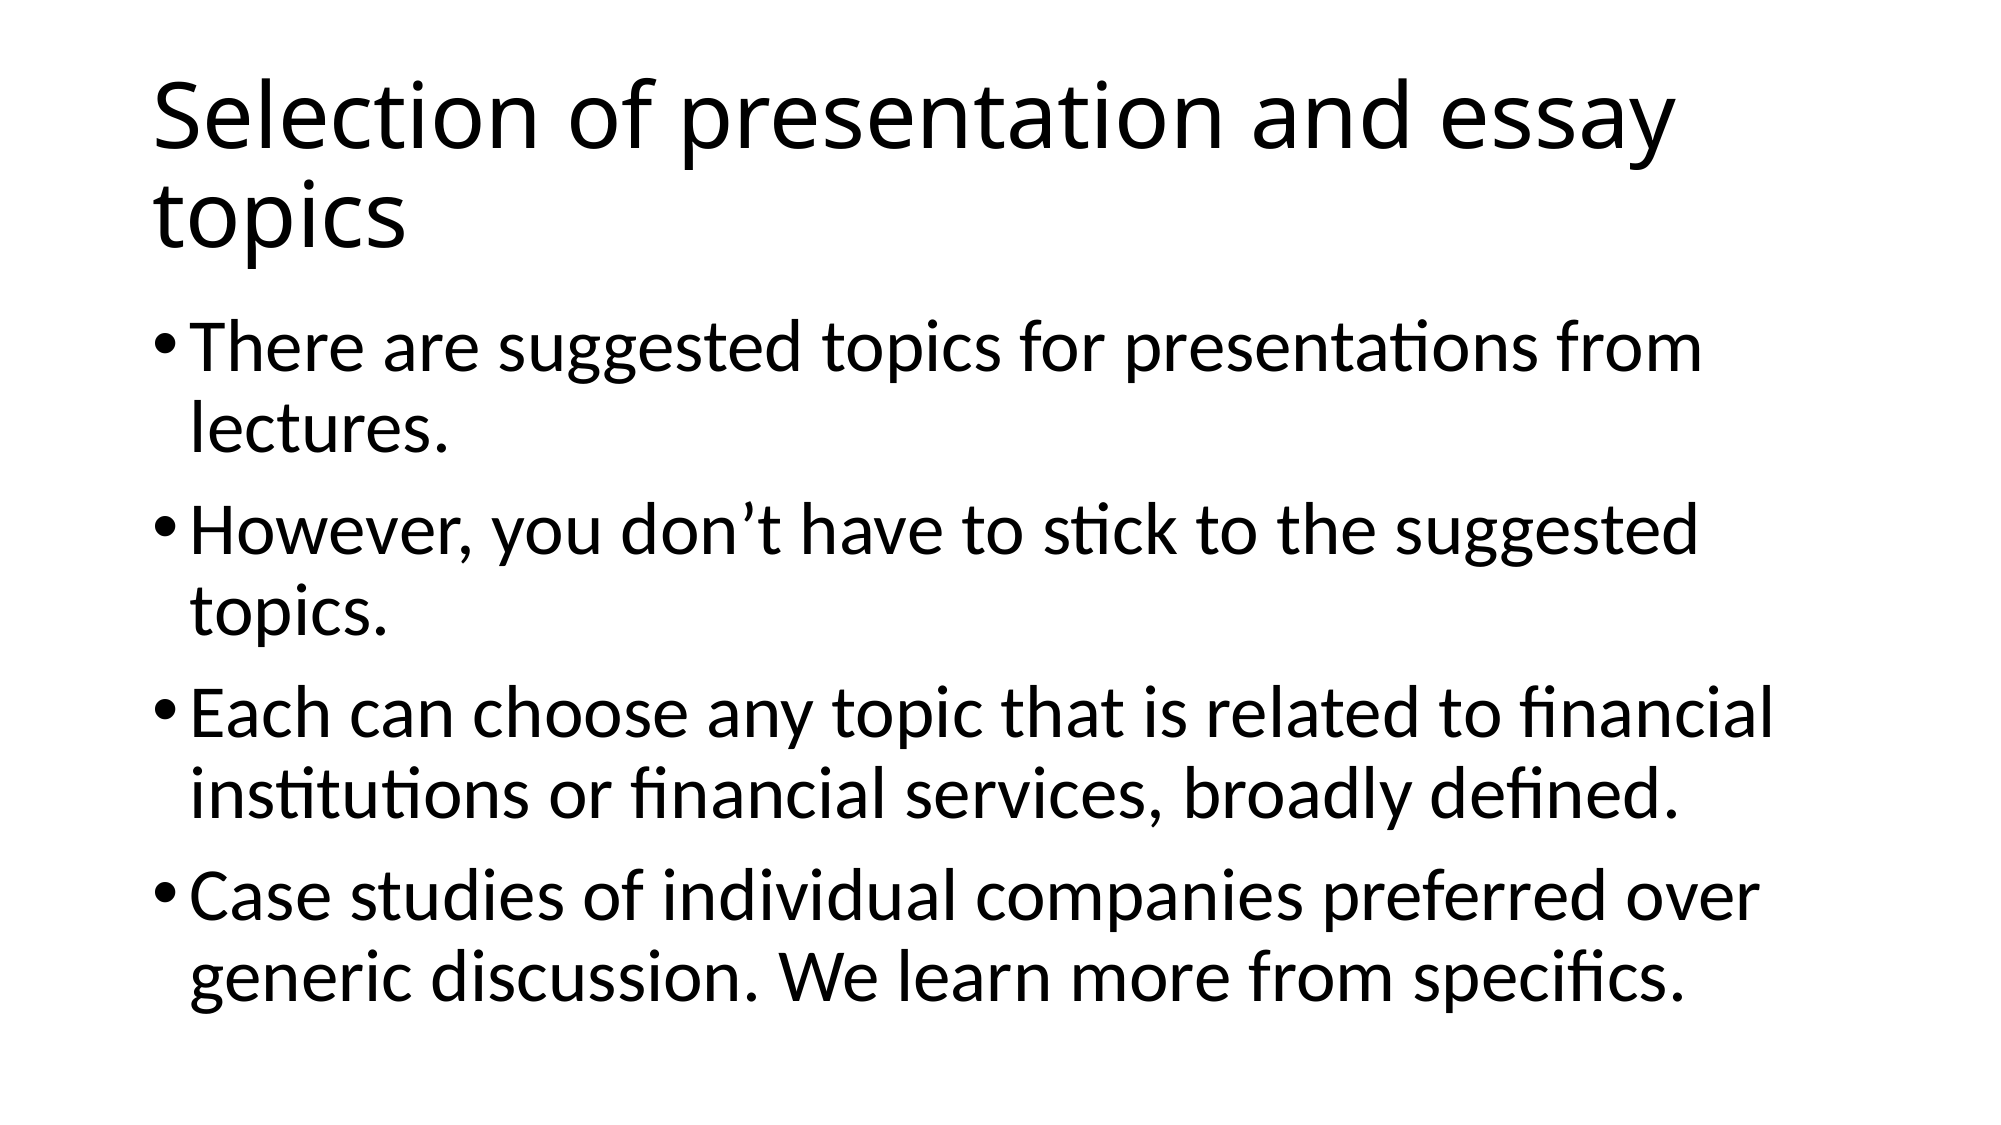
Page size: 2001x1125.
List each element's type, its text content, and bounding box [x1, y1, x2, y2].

title Selection of presentation and essay topics [137, 59, 1863, 278]
list There are suggested topics for presentations from lectures. However, you don’t have to stick to the suggested topics. Each can choose any topic that is related to financial institutions or financial services, broadly defined. Case studies of individual companies preferred over generic discussion. We learn more from specifics. [137, 299, 1863, 1014]
